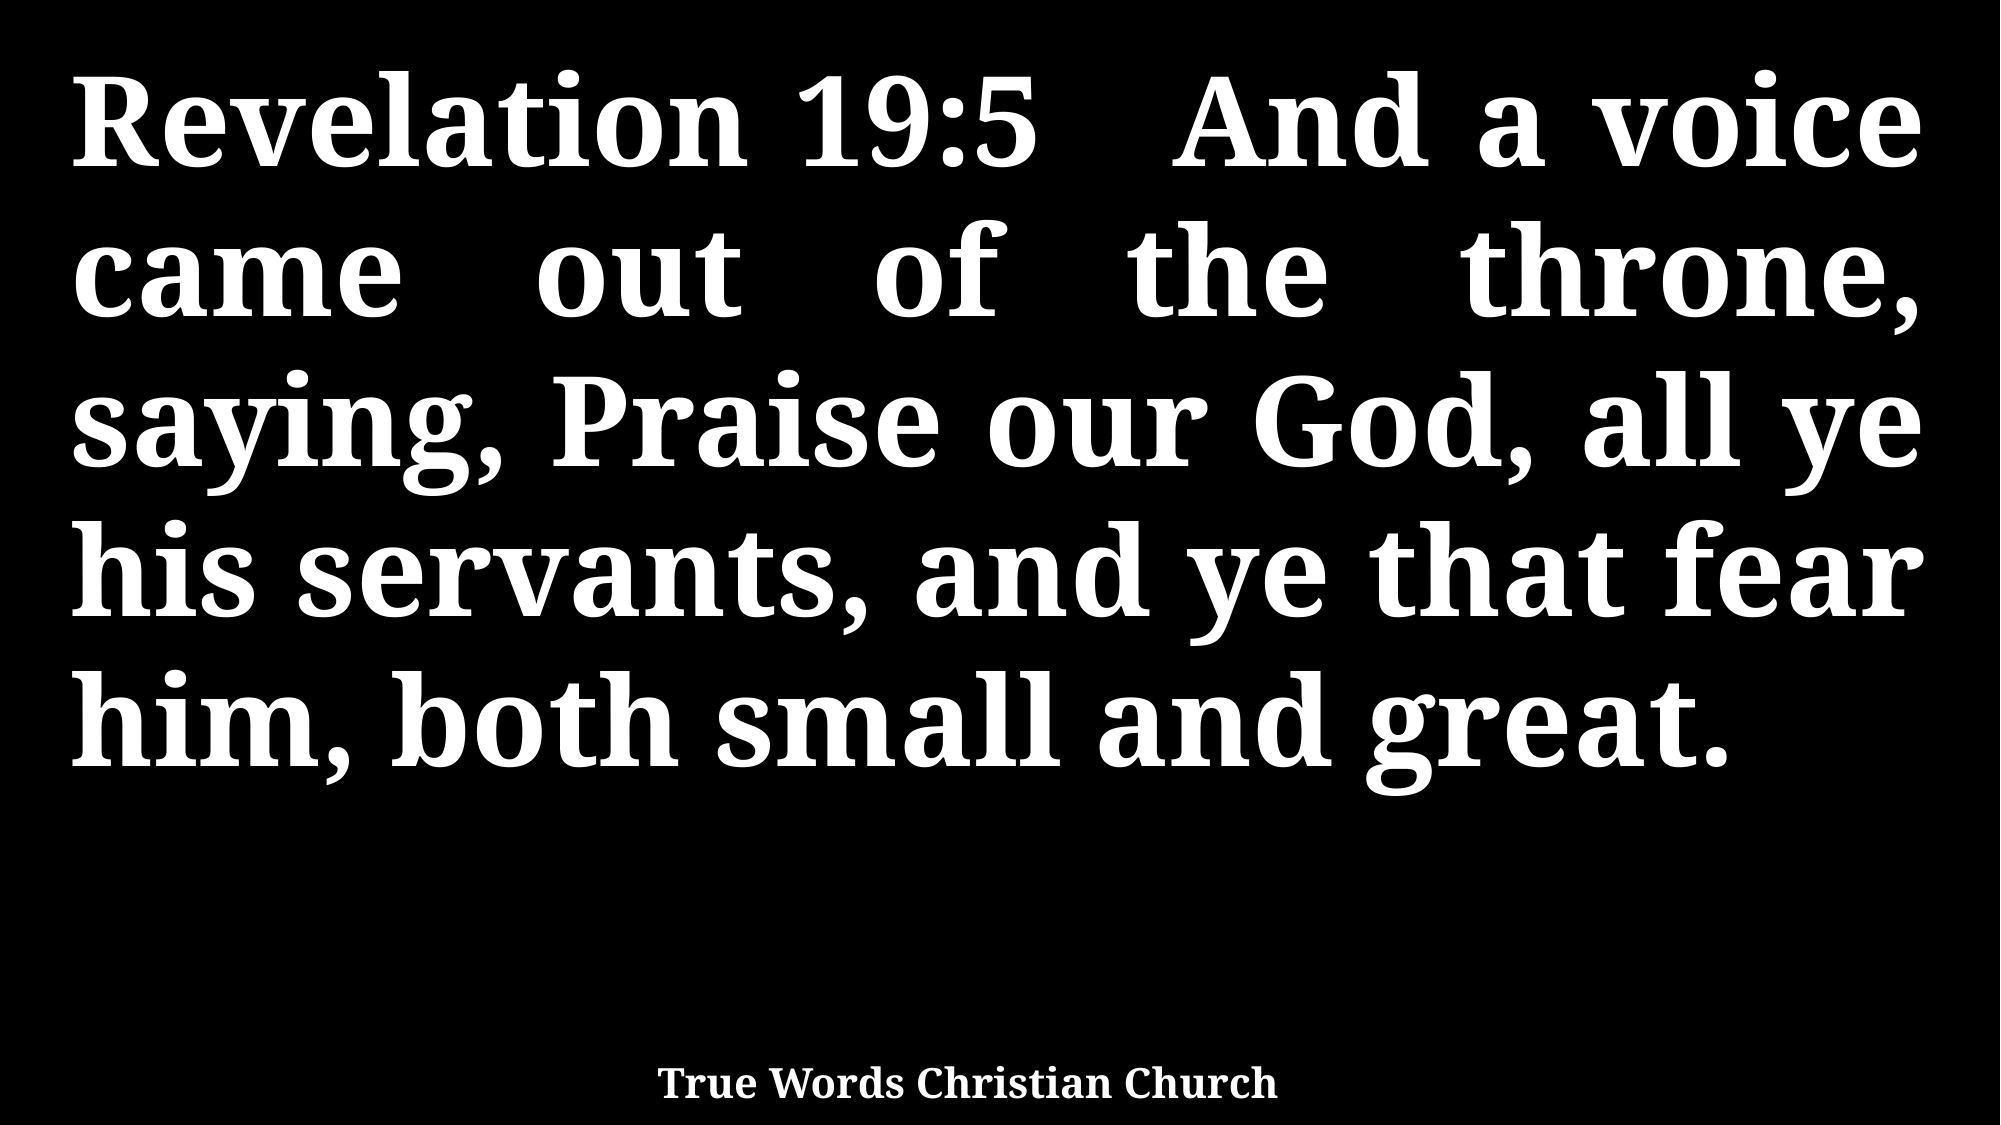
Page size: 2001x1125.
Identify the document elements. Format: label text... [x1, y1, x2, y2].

text_box Revelation 19:5 And a voice came out of the throne, saying, Praise our God, all ye his servants, and ye that fear him, both small and great. [55, 33, 1944, 799]
text_box True Words Christian Church [642, 1049, 1294, 1114]
